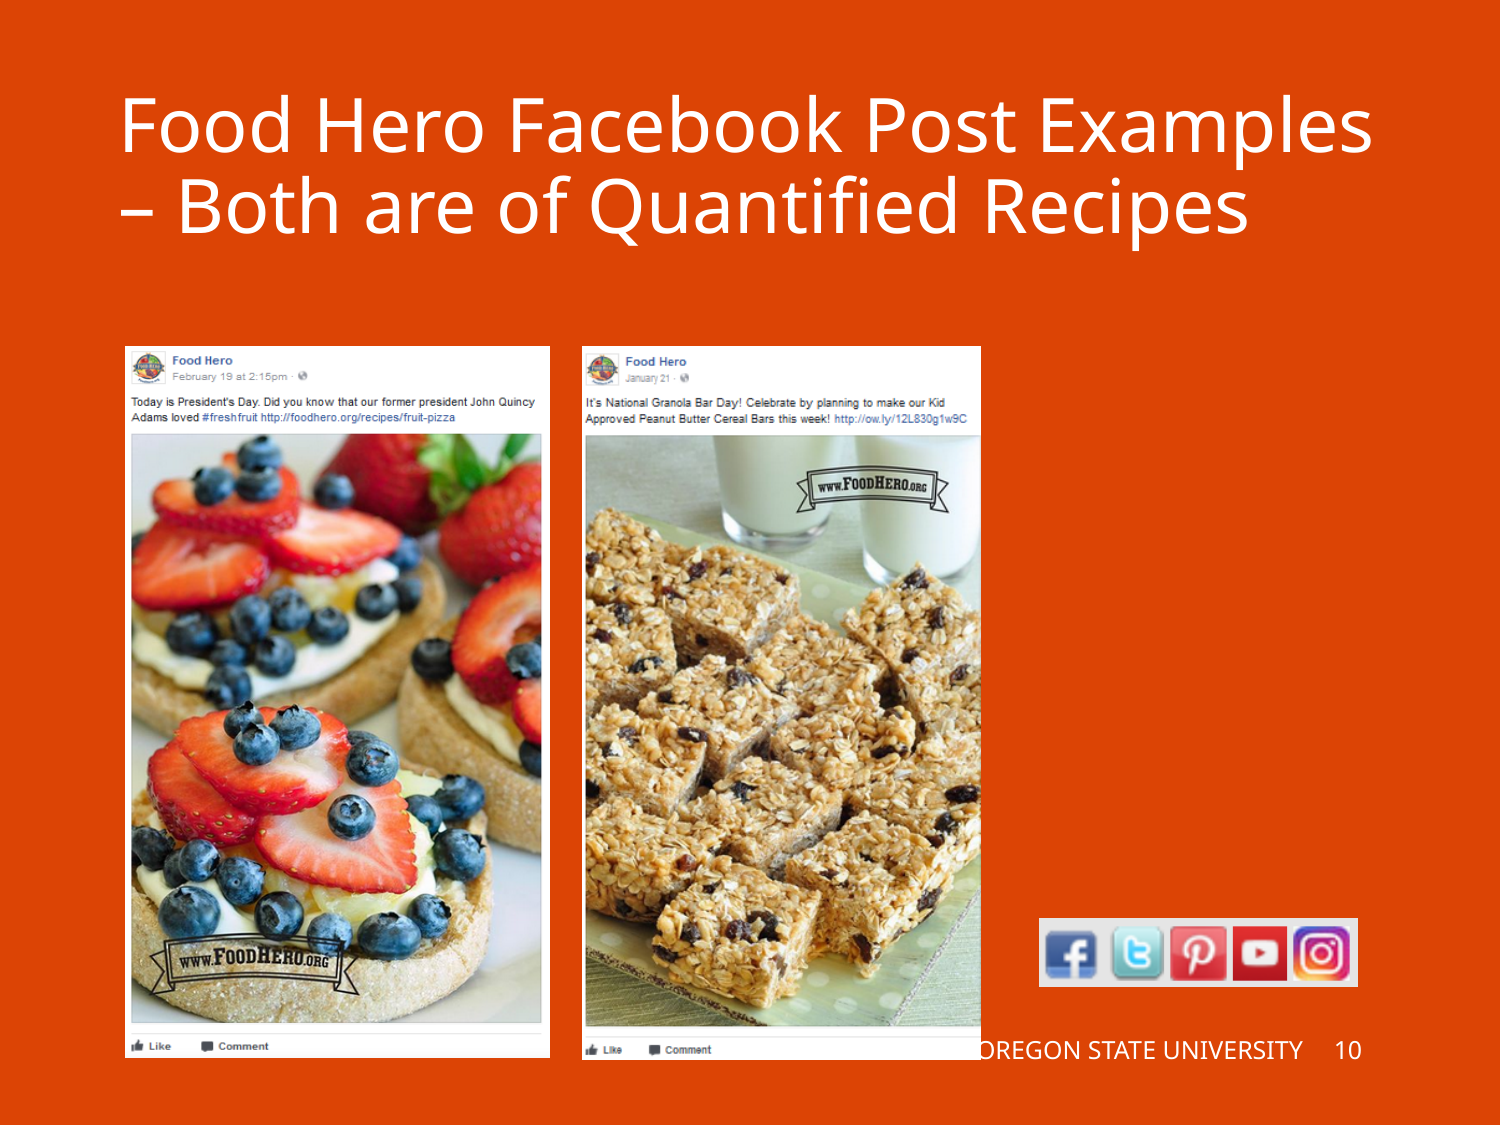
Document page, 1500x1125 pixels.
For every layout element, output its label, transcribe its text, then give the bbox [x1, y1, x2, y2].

picture [1038, 917, 1358, 987]
picture [582, 346, 981, 1061]
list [125, 346, 550, 1058]
footer OREGON STATE UNIVERSITY [496, 1021, 1318, 1082]
slide_number 9 [1318, 1021, 1397, 1082]
title Food Hero Facebook Post Examples – Both are of Quantified Recipes [103, 59, 1397, 278]
